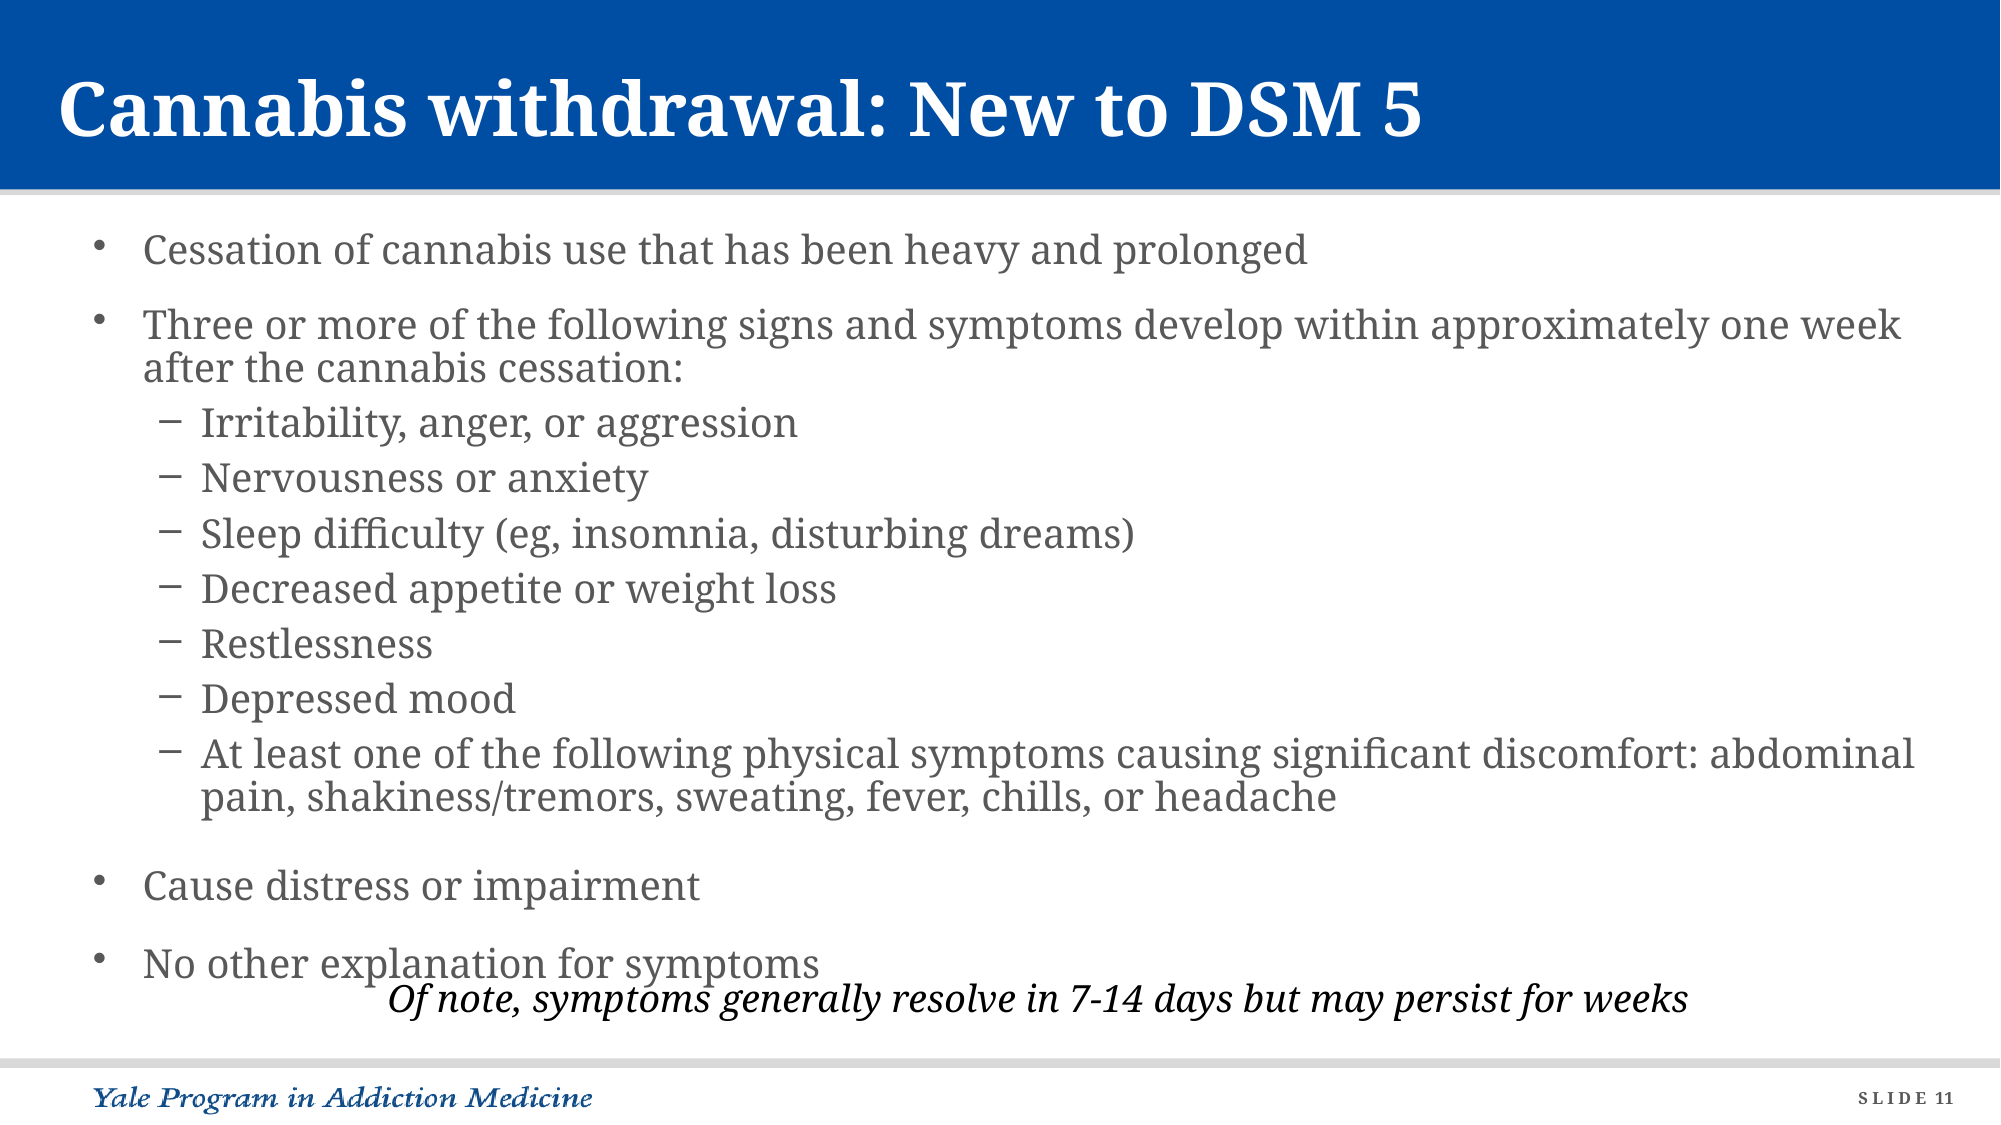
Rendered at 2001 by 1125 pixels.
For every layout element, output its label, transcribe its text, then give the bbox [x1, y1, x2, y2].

list Cessation of cannabis use that has been heavy and prolonged Three or more of the following signs and symptoms develop within approximately one week after the cannabis cessation: Irritability, anger, or aggression Nervousness or anxiety Sleep difficulty (eg, insomnia, disturbing dreams) Decreased appetite or weight loss Restlessness Depressed mood At least one of the following physical symptoms causing significant discomfort: abdominal pain, shakiness/tremors, sweating, fever, chills, or headache Cause distress or impairment No other explanation for symptoms [77, 222, 2000, 999]
text_box Of note, symptoms generally resolve in 7-14 days but may persist for weeks [372, 967, 1706, 1028]
title Cannabis withdrawal: New to DSM 5 [42, 12, 1567, 201]
picture [83, 1081, 604, 1119]
